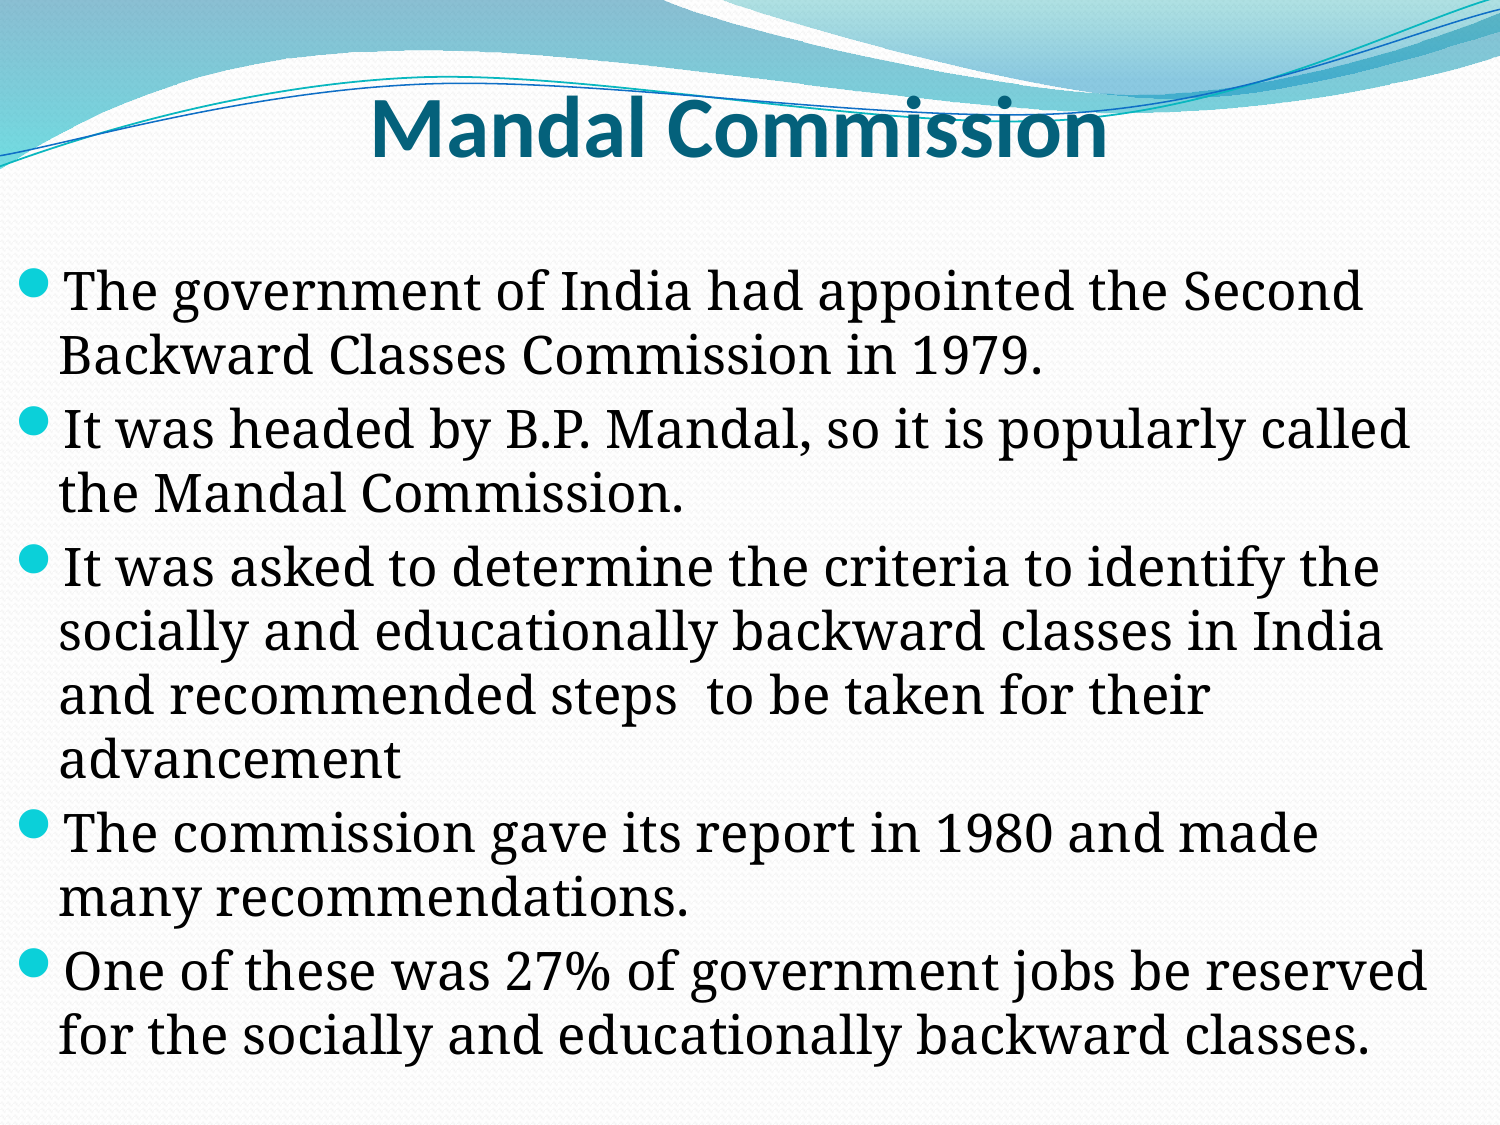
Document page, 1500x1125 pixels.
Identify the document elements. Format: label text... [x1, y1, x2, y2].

list The government of India had appointed the Second Backward Classes Commission in 1979. It was headed by B.P. Mandal, so it is popularly called the Mandal Commission. It was asked to determine the criteria to identify the socially and educationally backward classes in India and recommended steps to be taken for their advancement The commission gave its report in 1980 and made many recommendations. One of these was 27% of government jobs be reserved for the socially and educationally backward classes. [0, 249, 1463, 1125]
title Mandal Commission [75, 62, 1425, 175]
